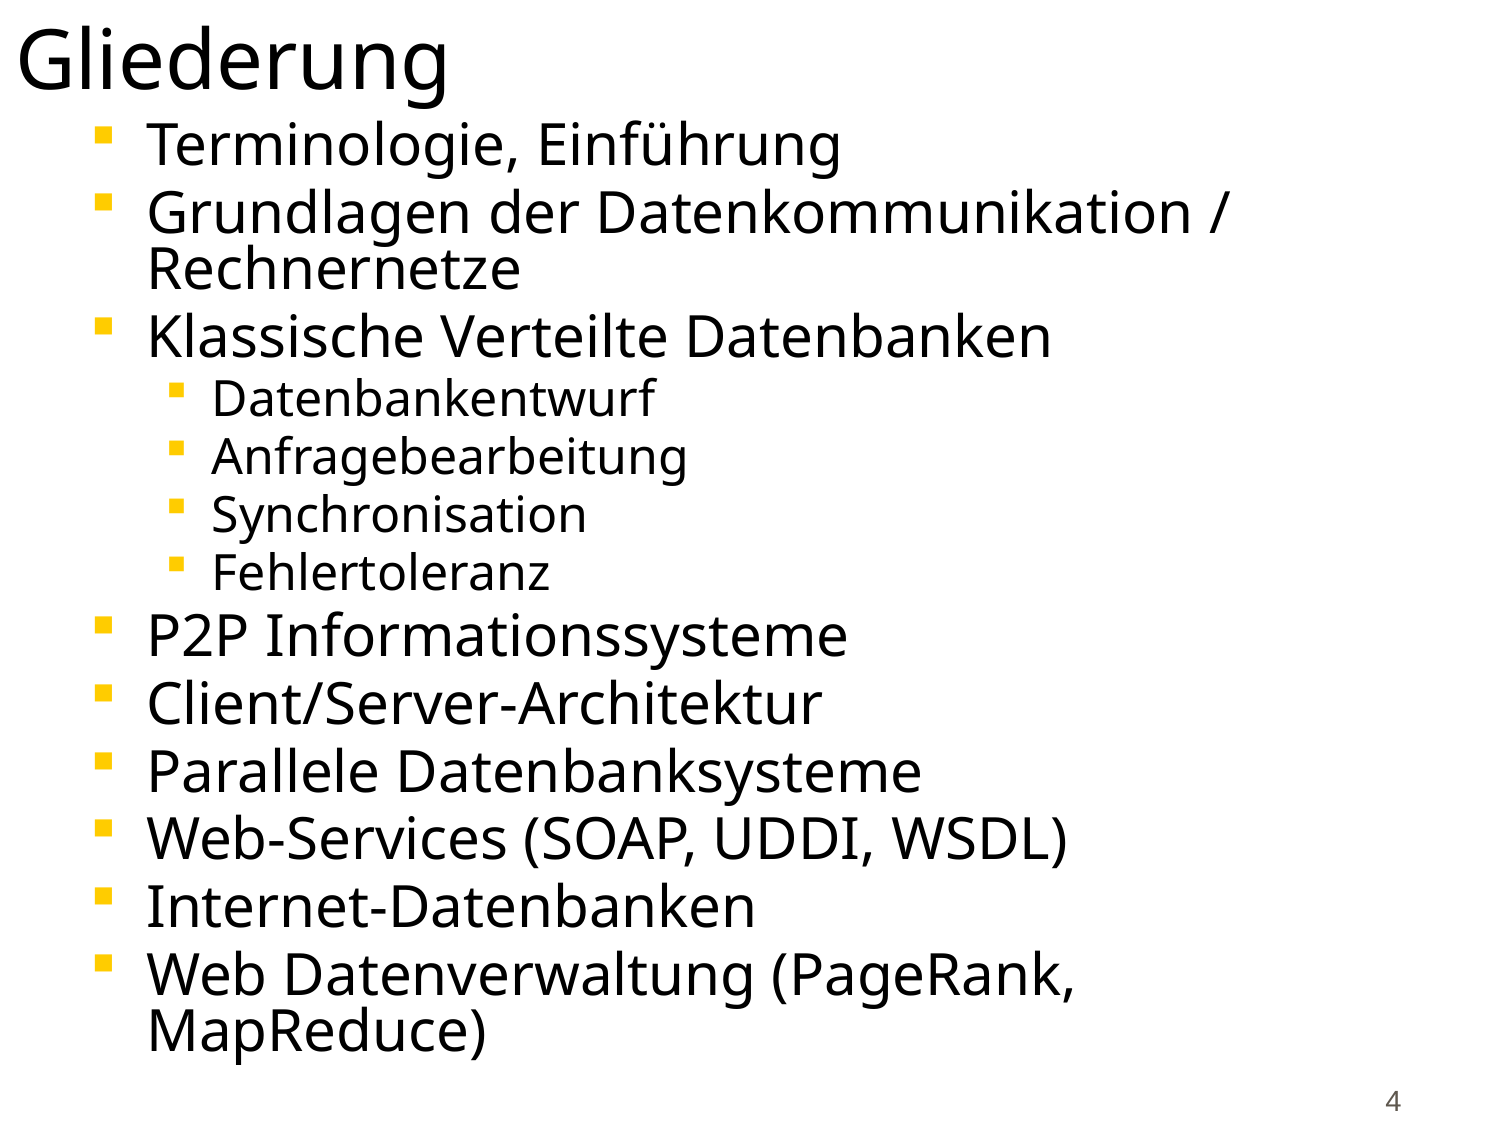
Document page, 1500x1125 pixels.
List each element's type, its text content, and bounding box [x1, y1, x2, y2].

slide_number 4 [1269, 1049, 1417, 1125]
title Gliederung [0, 0, 1500, 114]
list Terminologie, Einführung Grundlagen der Datenkommunikation / Rechnernetze Klassische Verteilte Datenbanken Datenbankentwurf Anfragebearbeitung Synchronisation Fehlertoleranz P2P Informationssysteme Client/Server-Architektur Parallele Datenbanksysteme Web-Services (SOAP, UDDI, WSDL) Internet-Datenbanken Web Datenverwaltung (PageRank, MapReduce) [74, 113, 1417, 1029]
